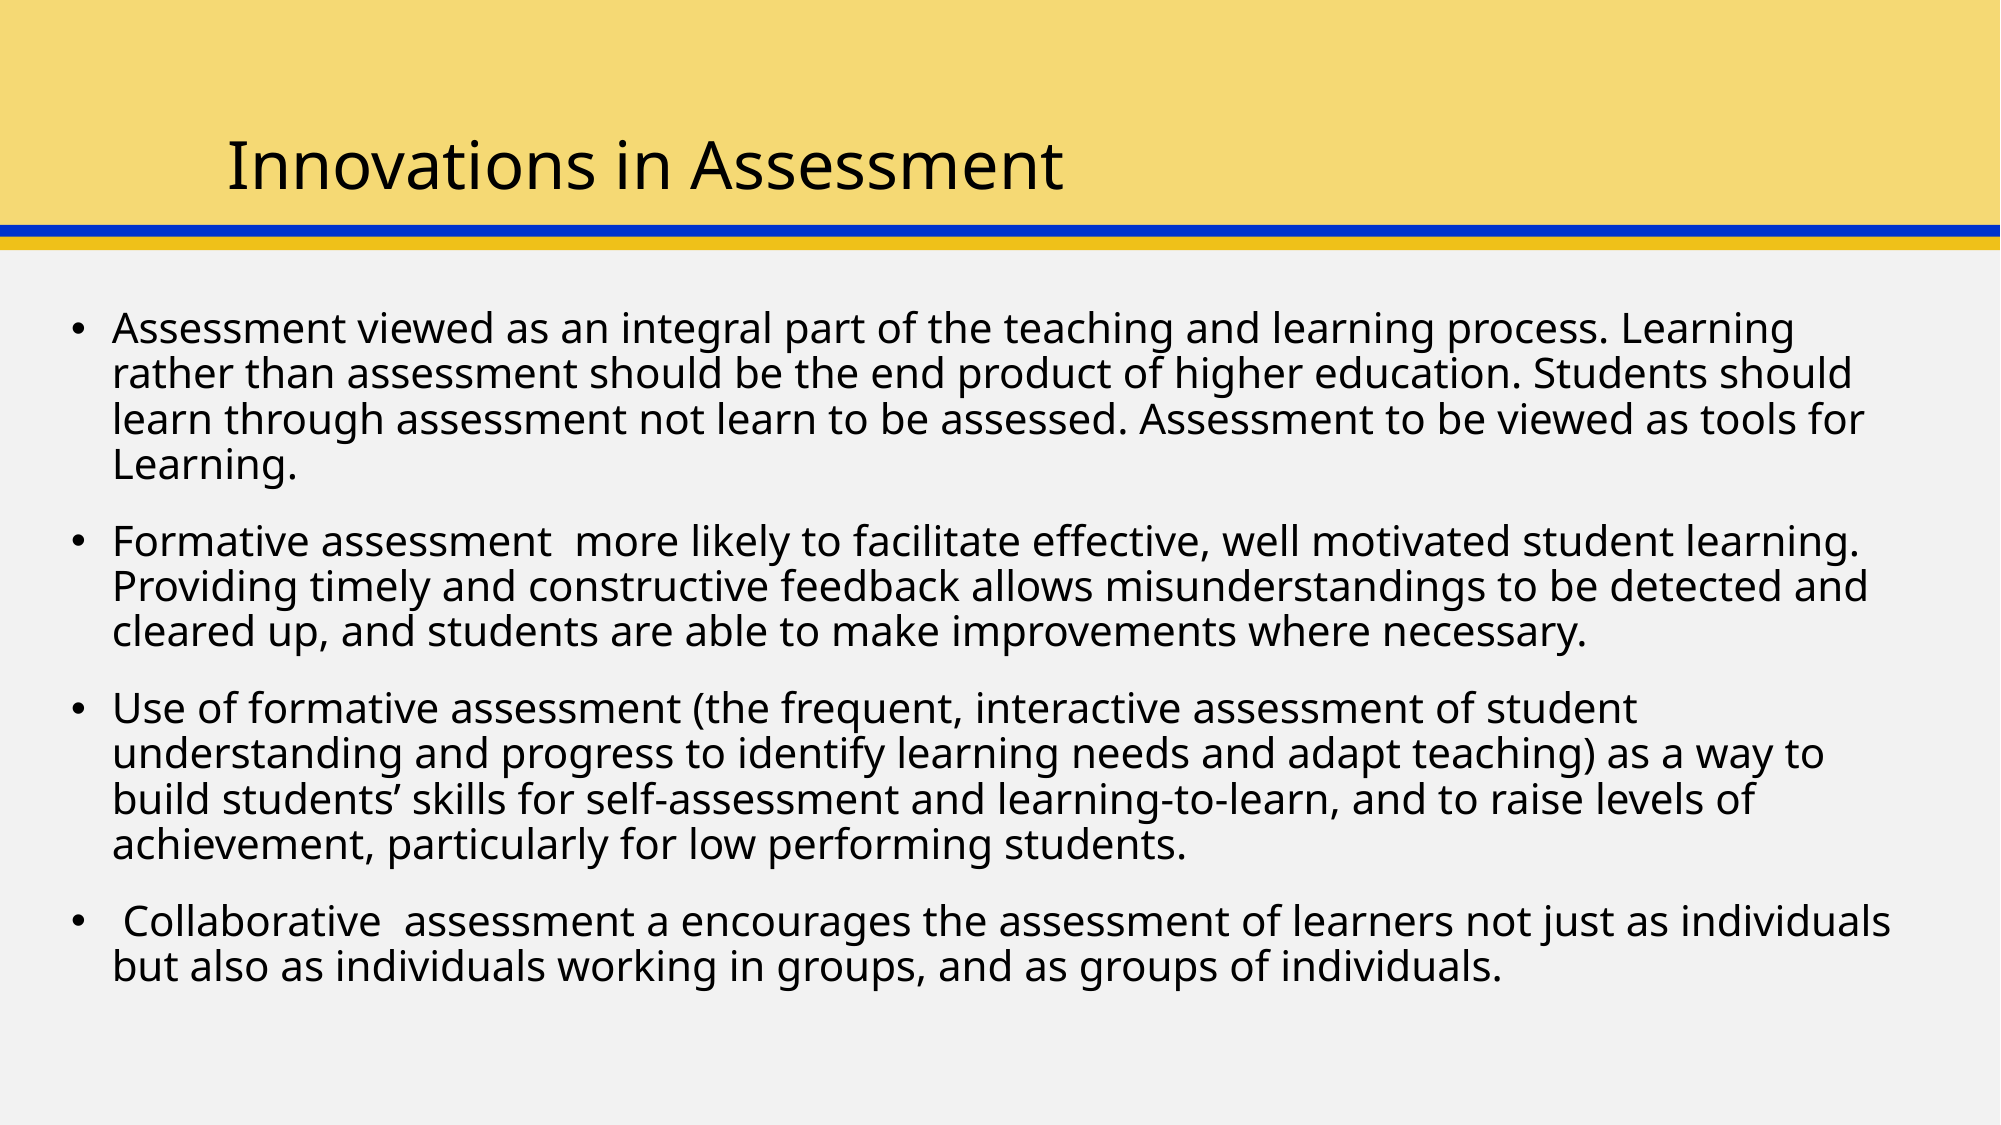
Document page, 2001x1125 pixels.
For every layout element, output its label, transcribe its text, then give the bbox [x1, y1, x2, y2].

list Assessment viewed as an integral part of the teaching and learning process. Learning rather than assessment should be the end product of higher education. Students should learn through assessment not learn to be assessed. Assessment to be viewed as tools for Learning. Formative assessment more likely to facilitate effective, well motivated student learning. Providing timely and constructive feedback allows misunderstandings to be detected and cleared up, and students are able to make improvements where necessary. Use of formative assessment (the frequent, interactive assessment of student understanding and progress to identify learning needs and adapt teaching) as a way to build students’ skills for self-assessment and learning-to-learn, and to raise levels of achievement, particularly for low performing students. Collaborative assessment a encourages the assessment of learners not just as individuals but also as individuals working in groups, and as groups of individuals. [55, 299, 1924, 1013]
title Innovations in Assessment [212, 41, 1788, 212]
